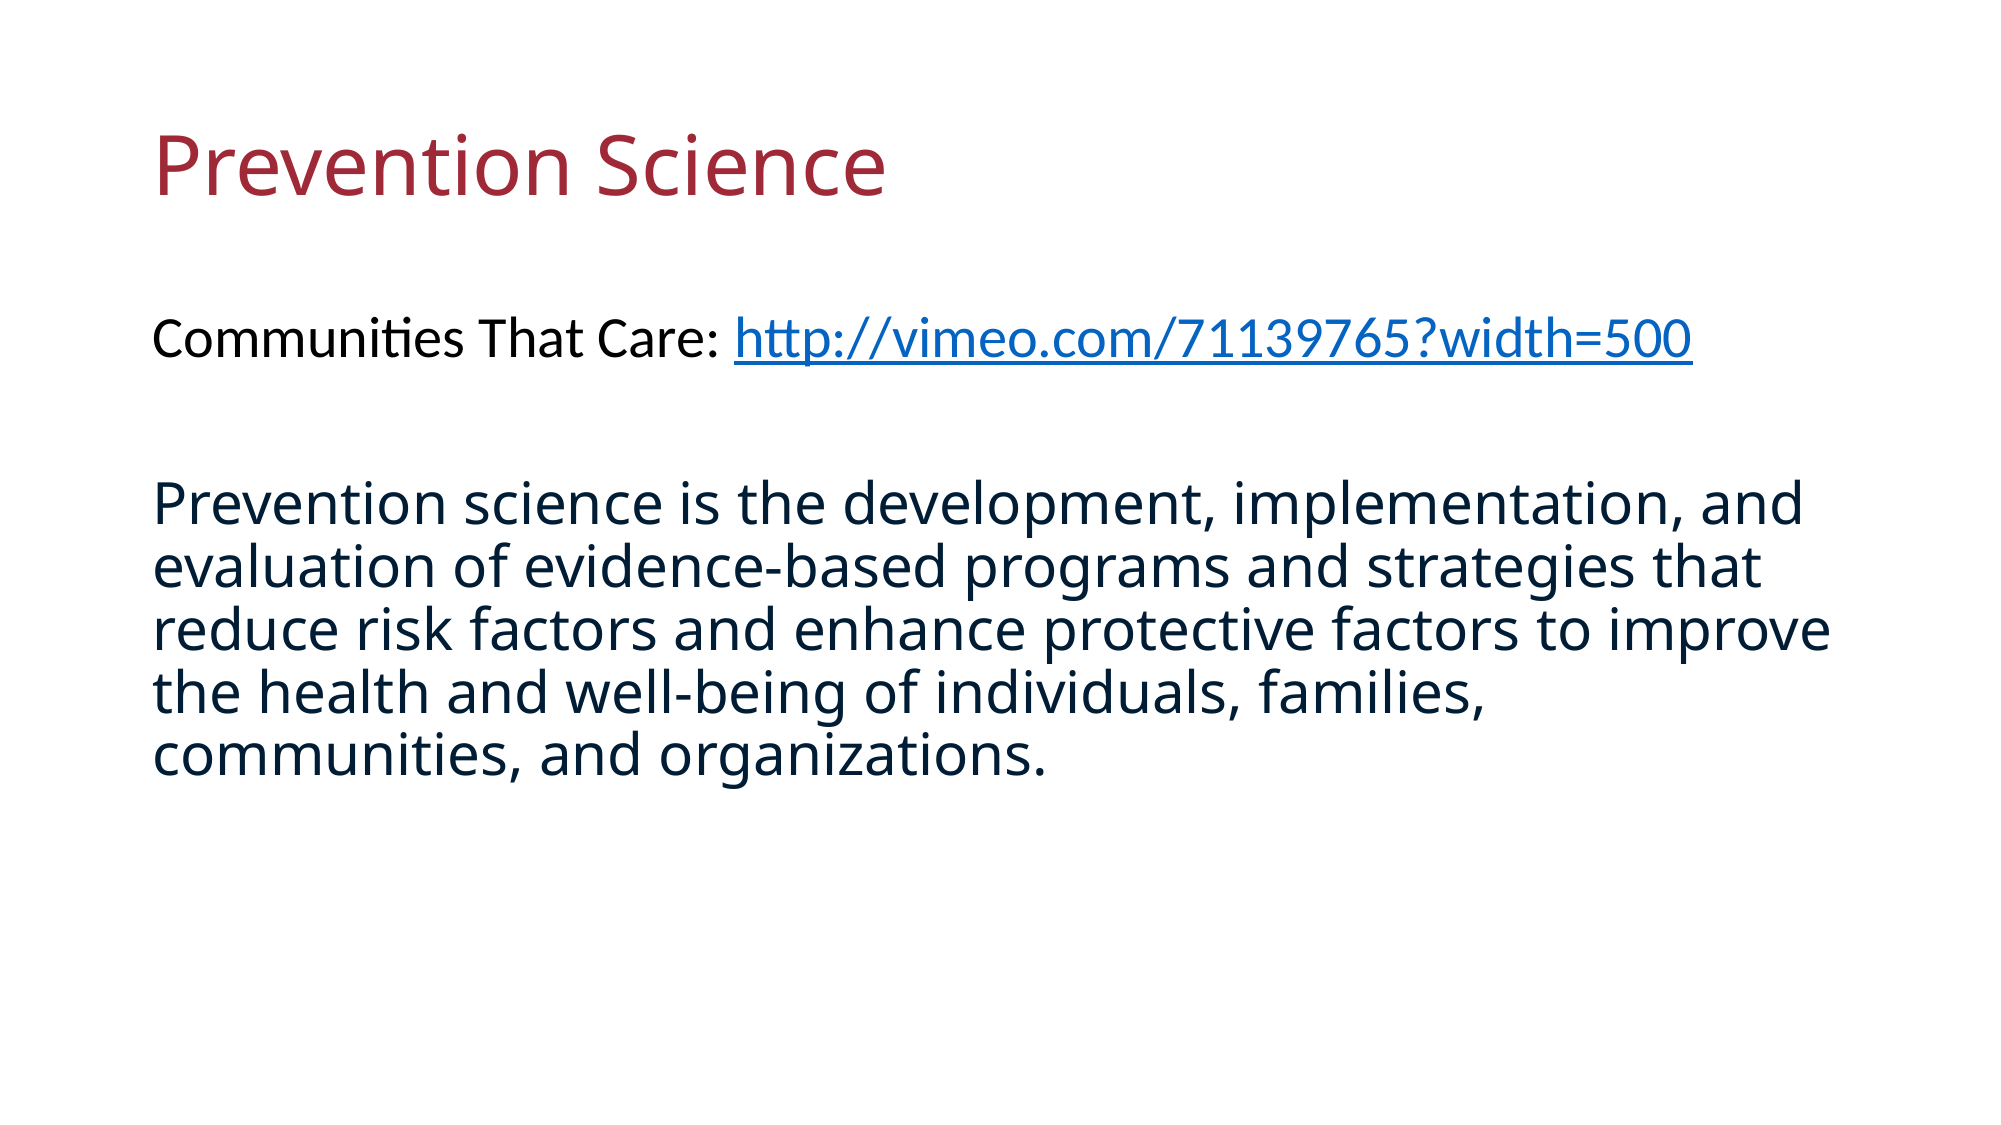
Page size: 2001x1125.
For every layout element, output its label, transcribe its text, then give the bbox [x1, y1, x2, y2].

title Prevention Science [137, 59, 1863, 278]
list Communities That Care: http://vimeo.com/71139765?width=500 Prevention science is the development, implementation, and evaluation of evidence-based programs and strategies that reduce risk factors and enhance protective factors to improve the health and well-being of individuals, families, communities, and organizations. [137, 299, 1863, 1014]
